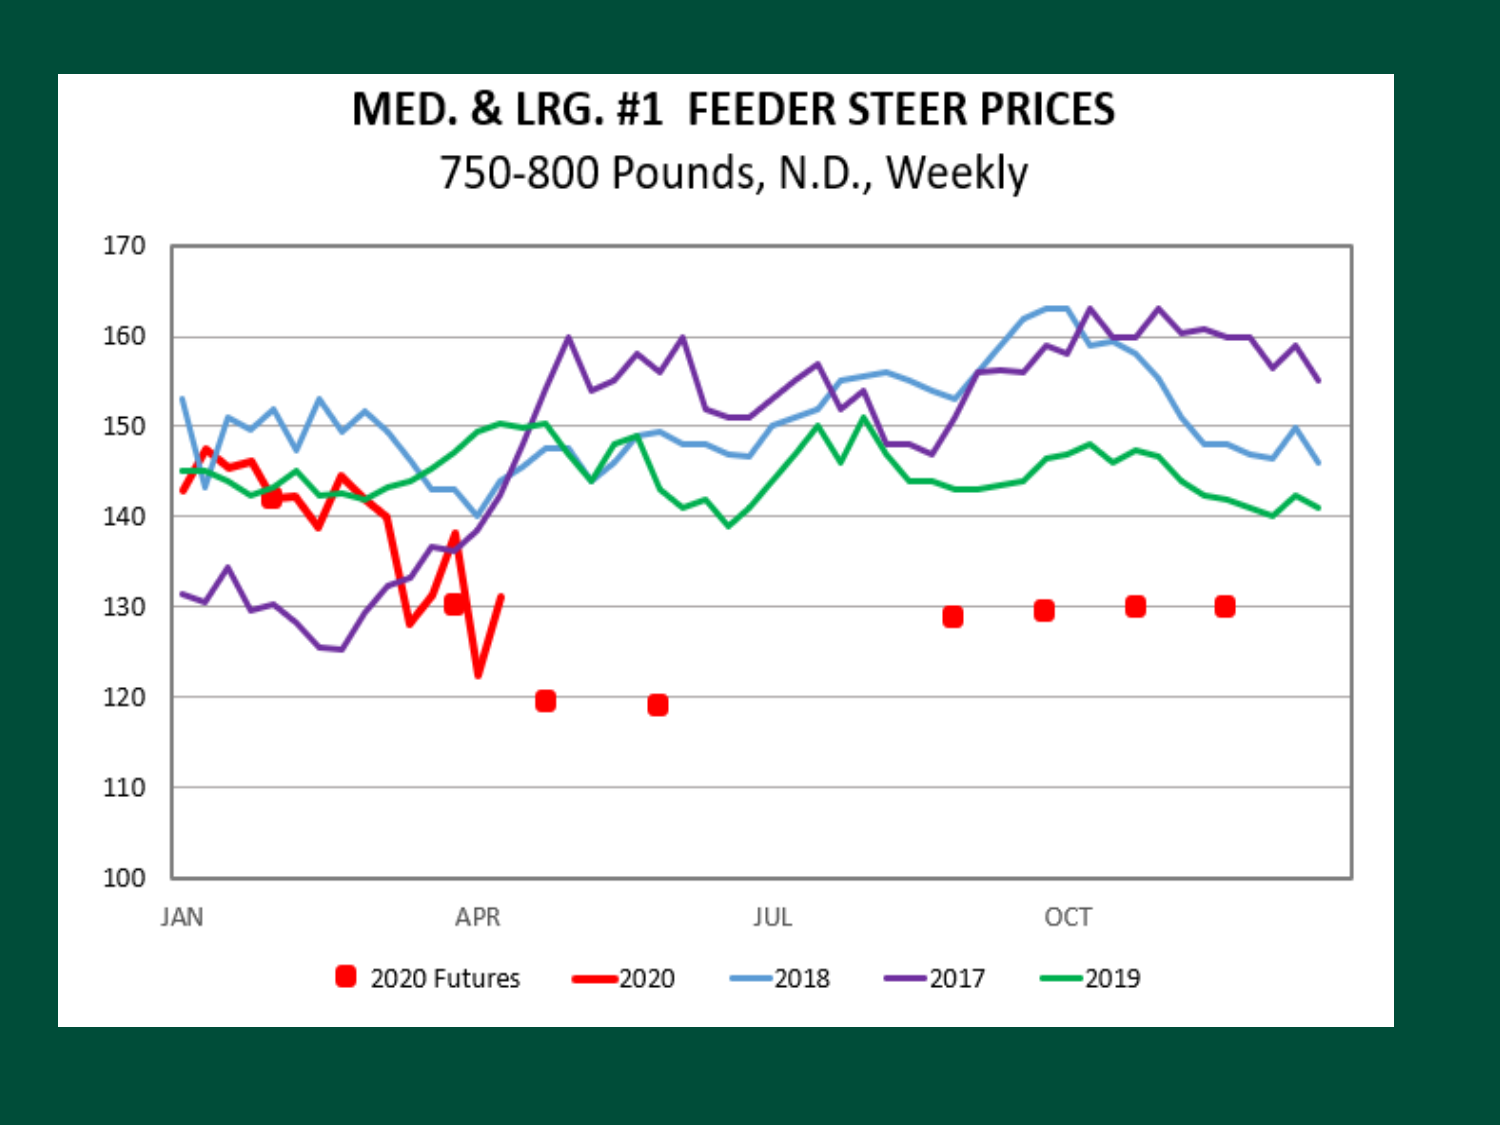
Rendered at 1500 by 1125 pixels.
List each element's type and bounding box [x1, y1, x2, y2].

picture [58, 74, 1394, 1028]
